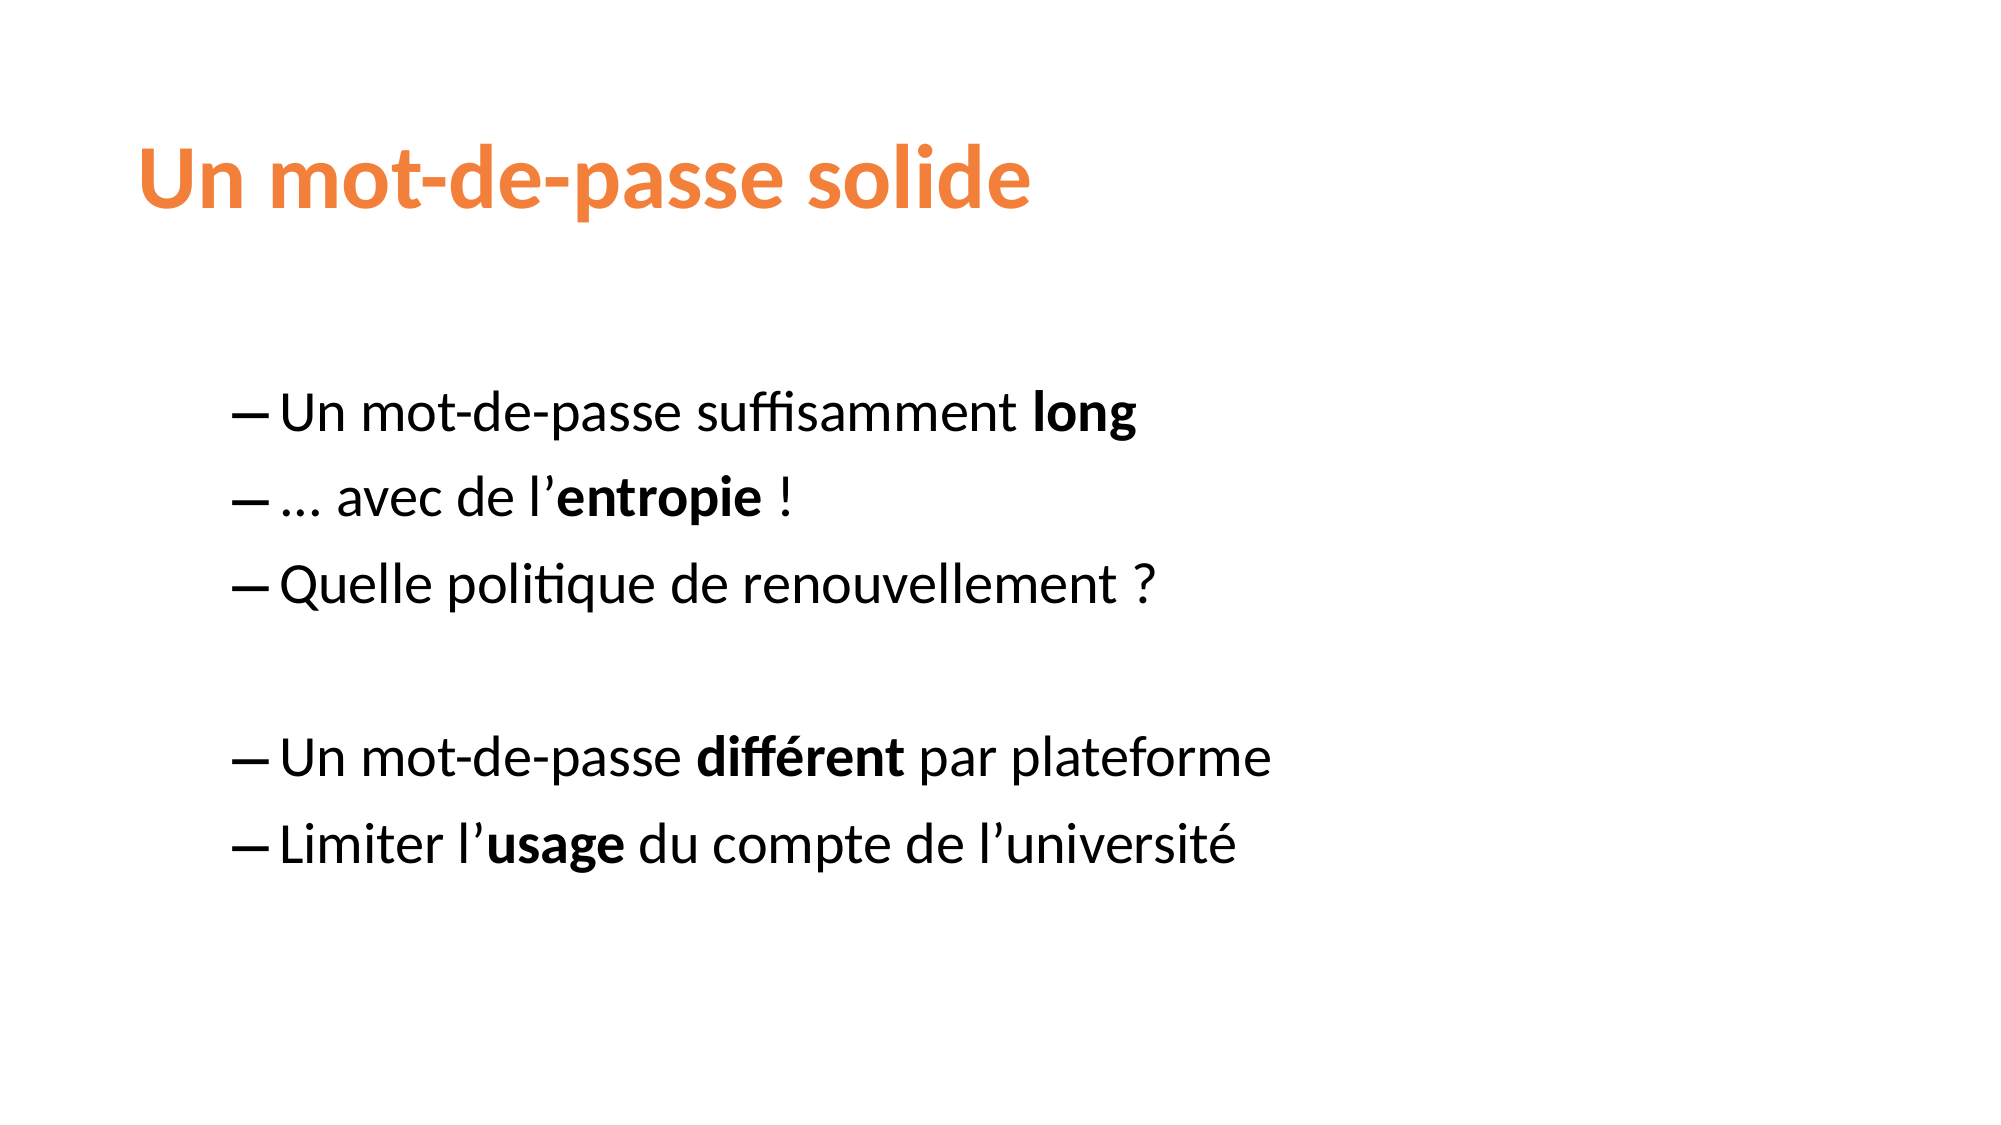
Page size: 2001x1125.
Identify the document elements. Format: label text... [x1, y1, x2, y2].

text_box Un mot-de-passe suffisamment long ... avec de l’entropie ! Quelle politique de renouvellement ? Un mot-de-passe différent par plateforme Limiter l’usage du compte de l’université [137, 248, 1863, 1014]
text_box Un mot-de-passe solide [137, 0, 1863, 237]
